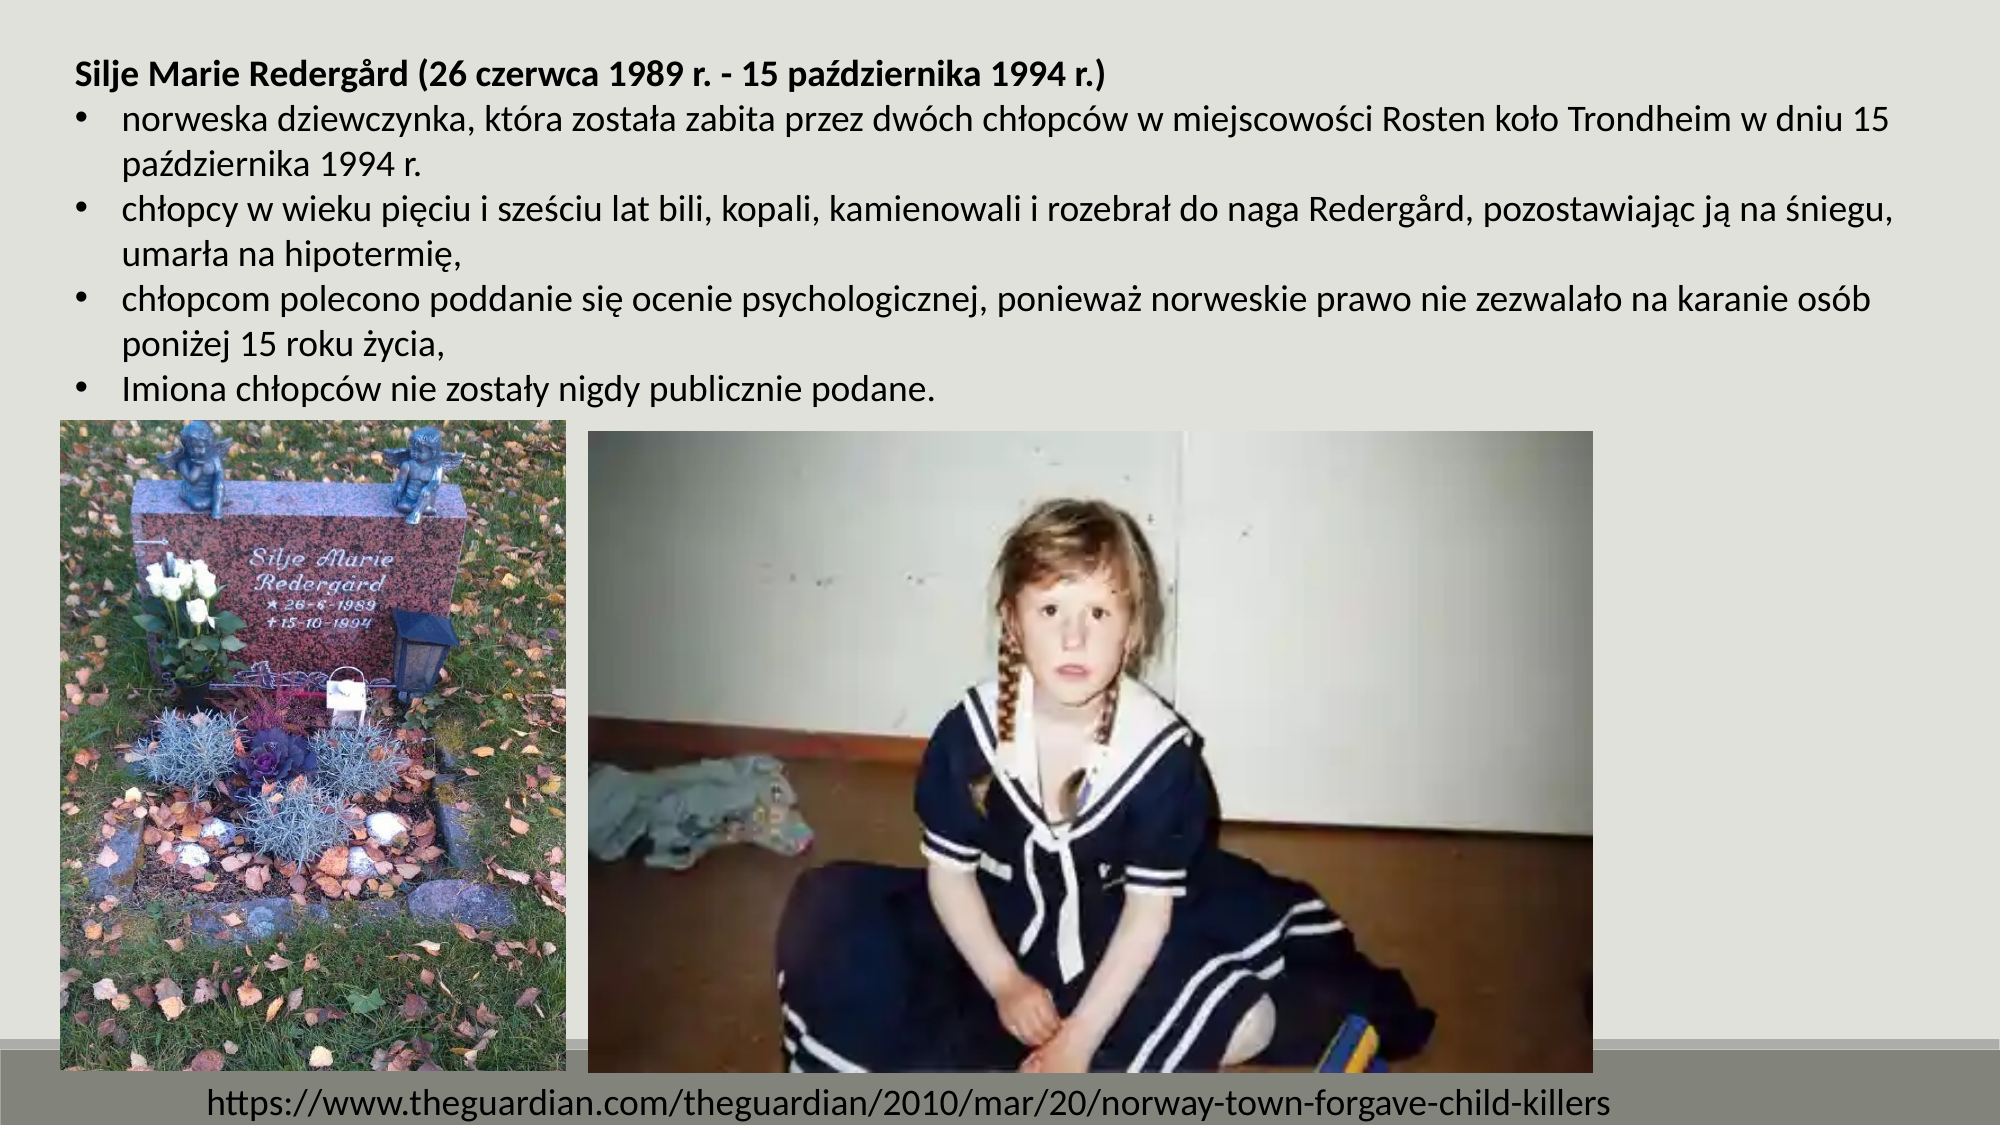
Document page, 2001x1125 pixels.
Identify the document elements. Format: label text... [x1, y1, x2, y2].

text_box https://www.theguardian.com/theguardian/2010/mar/20/norway-town-forgave-child-killers [191, 1070, 2000, 1125]
picture [588, 431, 1593, 1074]
picture [59, 420, 566, 1072]
text_box Silje Marie Redergård (26 czerwca 1989 r. - 15 października 1994 r.) norweska dziewczynka, która została zabita przez dwóch chłopców w miejscowości Rosten koło Trondheim w dniu 15 października 1994 r. chłopcy w wieku pięciu i sześciu lat bili, kopali, kamienowali i rozebrał do naga Redergård, pozostawiając ją na śniegu, umarła na hipotermię, chłopcom polecono poddanie się ocenie psychologicznej, ponieważ norweskie prawo nie zezwalało na karanie osób poniżej 15 roku życia, Imiona chłopców nie zostały nigdy publicznie podane. [60, 41, 1929, 417]
